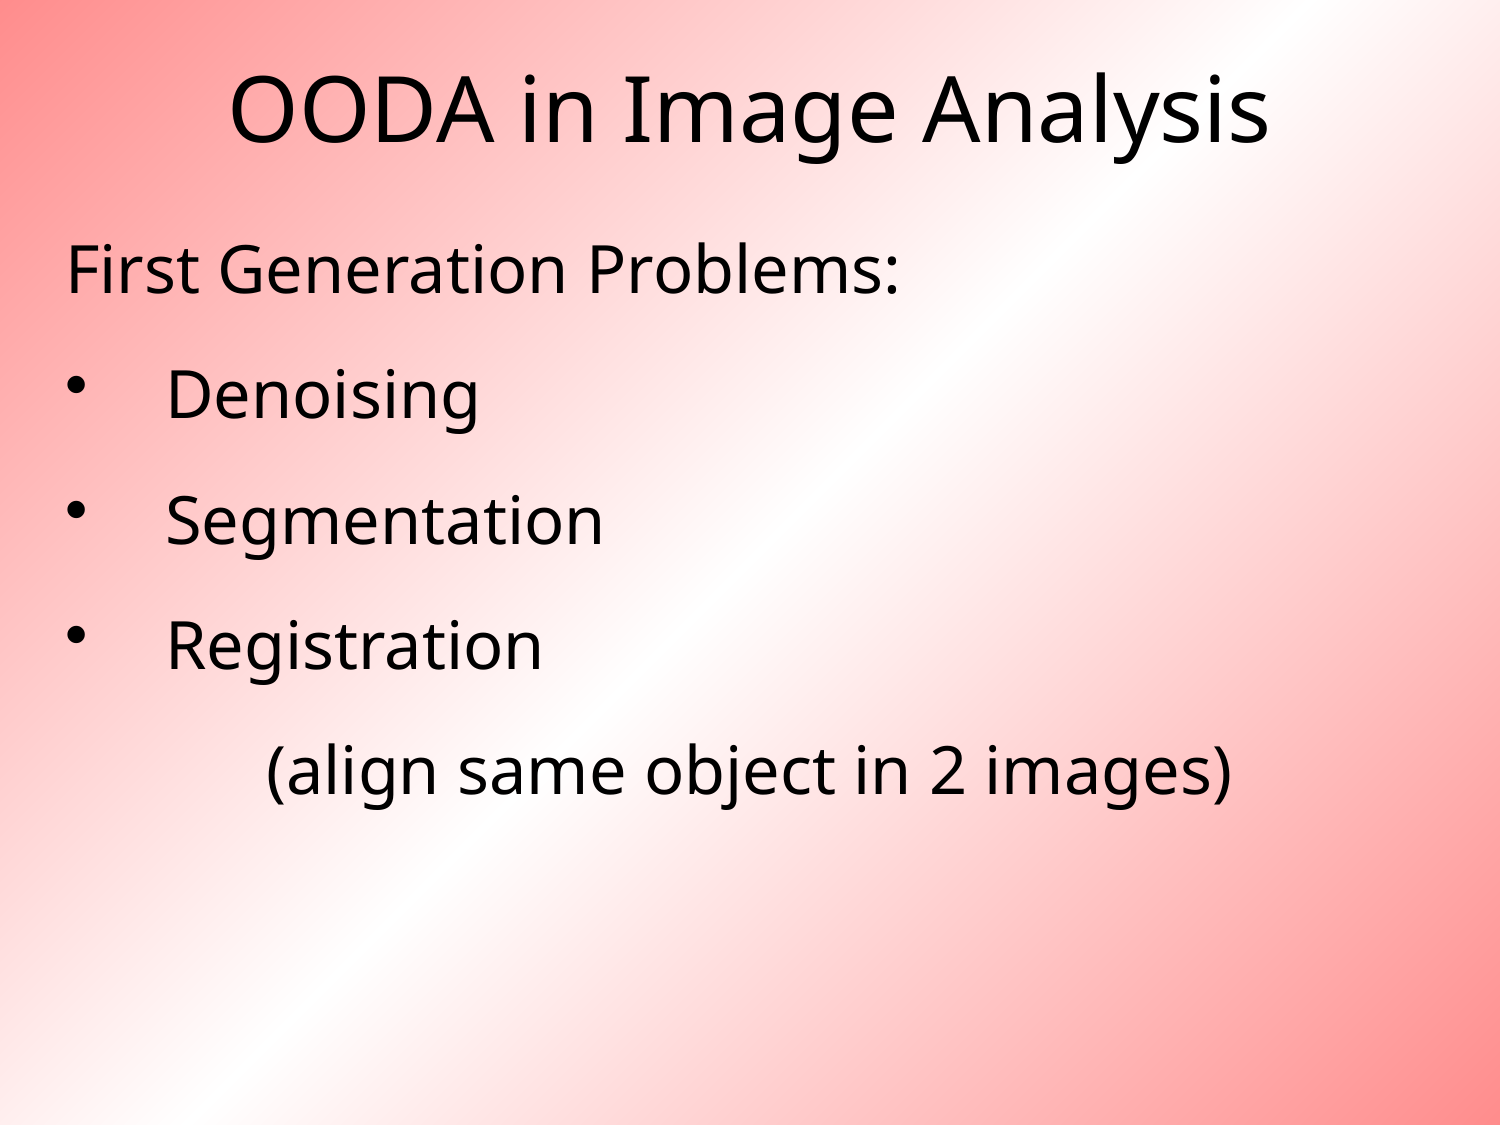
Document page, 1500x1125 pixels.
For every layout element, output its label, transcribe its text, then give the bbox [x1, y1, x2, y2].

title OODA in Image Analysis [112, 37, 1388, 175]
list First Generation Problems: Denoising Segmentation Registration (align same object in 2 images) [50, 187, 1450, 1063]
